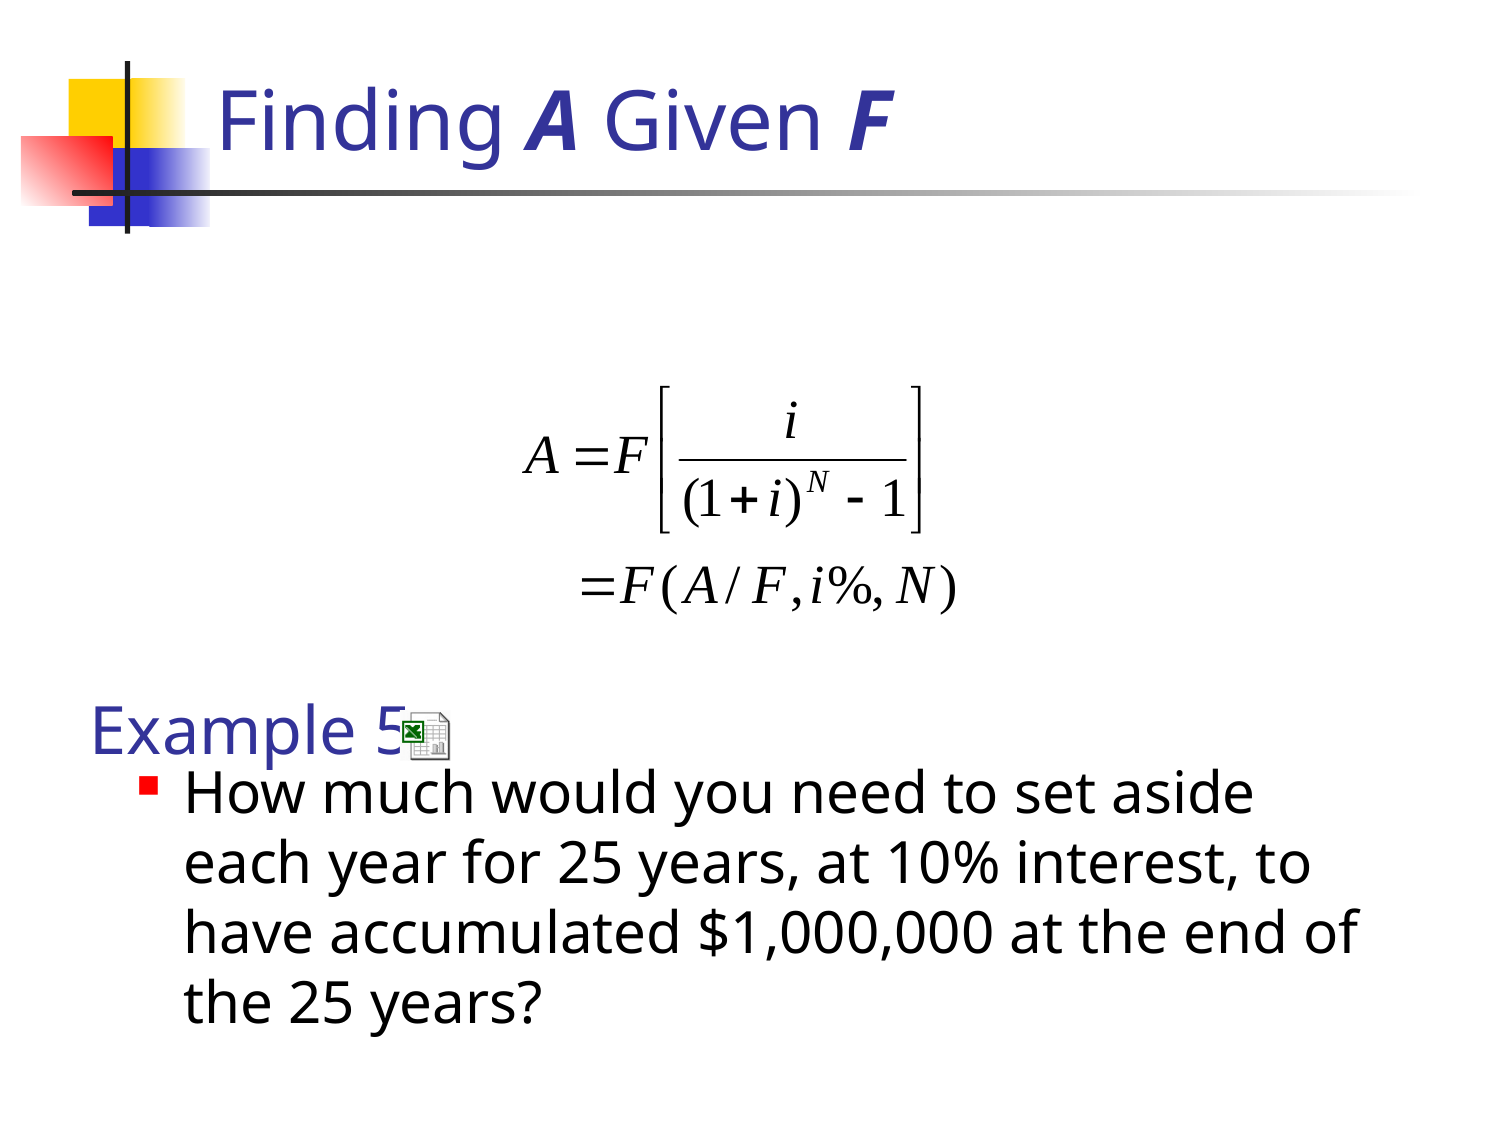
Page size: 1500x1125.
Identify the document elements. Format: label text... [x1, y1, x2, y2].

text_box Example 5 [74, 662, 525, 775]
picture [399, 710, 451, 761]
text_box How much would you need to set aside each year for 25 years, at 10% interest, to have accumulated $1,000,000 at the end of the 25 years? [37, 747, 1413, 1043]
title Finding A Given F [200, 50, 1475, 175]
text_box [512, 376, 969, 626]
